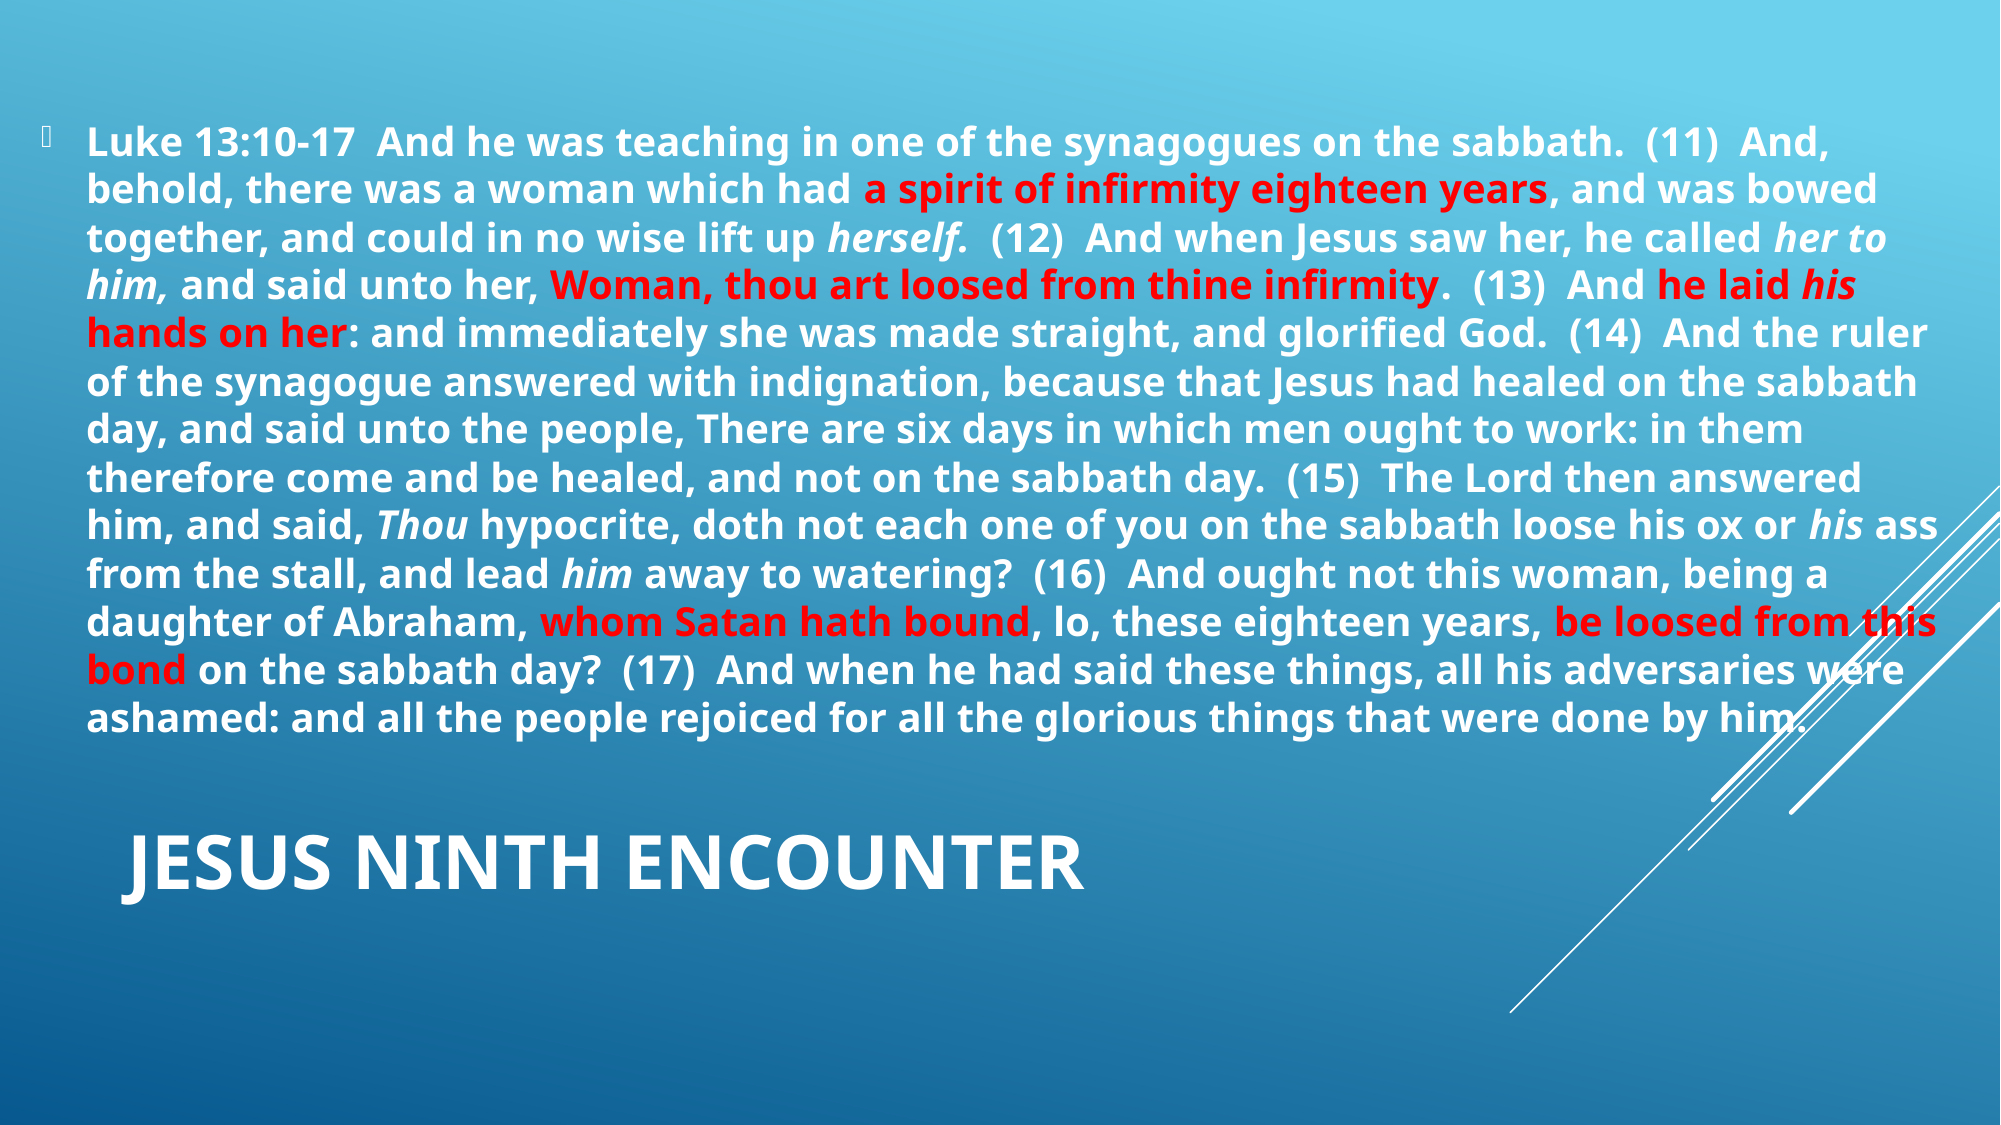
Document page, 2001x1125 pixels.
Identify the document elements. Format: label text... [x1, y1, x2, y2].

list Luke 13:10-17 And he was teaching in one of the synagogues on the sabbath. (11) And, behold, there was a woman which had a spirit of infirmity eighteen years, and was bowed together, and could in no wise lift up herself. (12) And when Jesus saw her, he called her to him, and said unto her, Woman, thou art loosed from thine infirmity. (13) And he laid his hands on her: and immediately she was made straight, and glorified God. (14) And the ruler of the synagogue answered with indignation, because that Jesus had healed on the sabbath day, and said unto the people, There are six days in which men ought to work: in them therefore come and be healed, and not on the sabbath day. (15) The Lord then answered him, and said, Thou hypocrite, doth not each one of you on the sabbath loose his ox or his ass from the stall, and lead him away to watering? (16) And ought not this woman, being a daughter of Abraham, whom Satan hath bound, lo, these eighteen years, be loosed from this bond on the sabbath day? (17) And when he had said these things, all his adversaries were ashamed: and all the people rejoiced for all the glorious things that were done by him. [25, 108, 1965, 790]
title JESUS NINTH ENCOUNTER [112, 790, 1513, 984]
